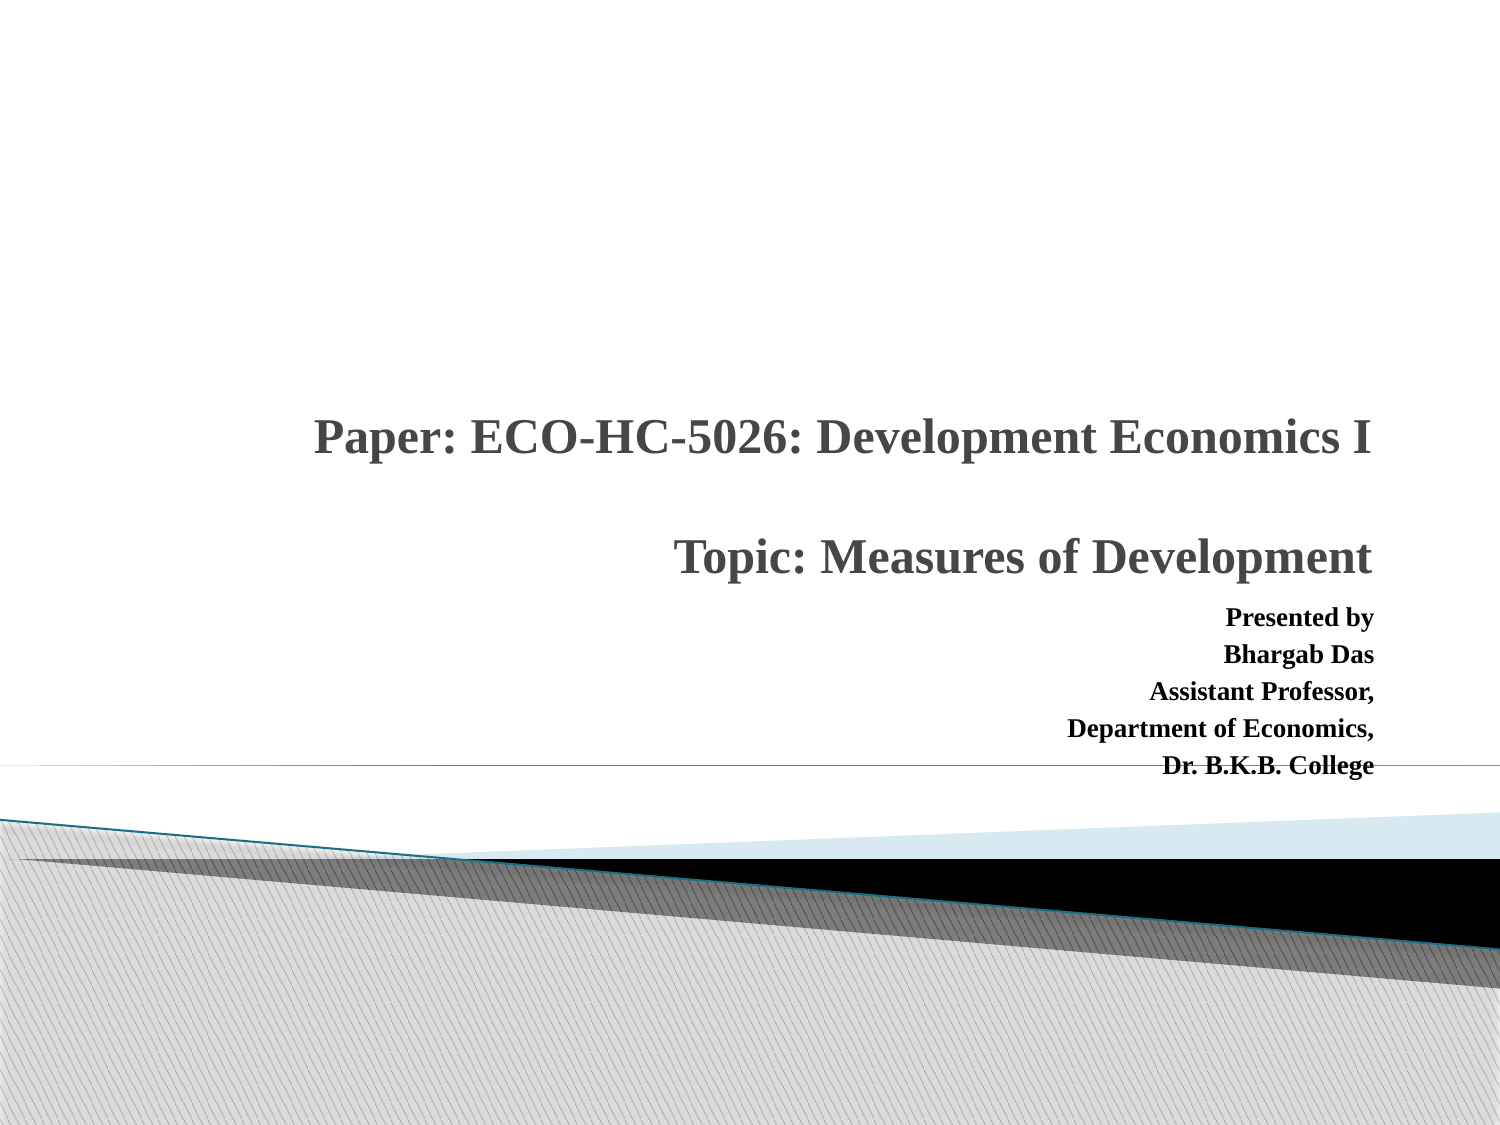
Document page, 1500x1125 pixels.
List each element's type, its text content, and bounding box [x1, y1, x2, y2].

subtitle Presented by Bhargab Das Assistant Professor, Department of Economics, Dr. B.K.B. College [112, 592, 1388, 790]
picture [5, 859, 1500, 989]
title Paper: ECO-HC-5026: Development Economics I Topic: Measures of Development [99, 212, 1388, 591]
